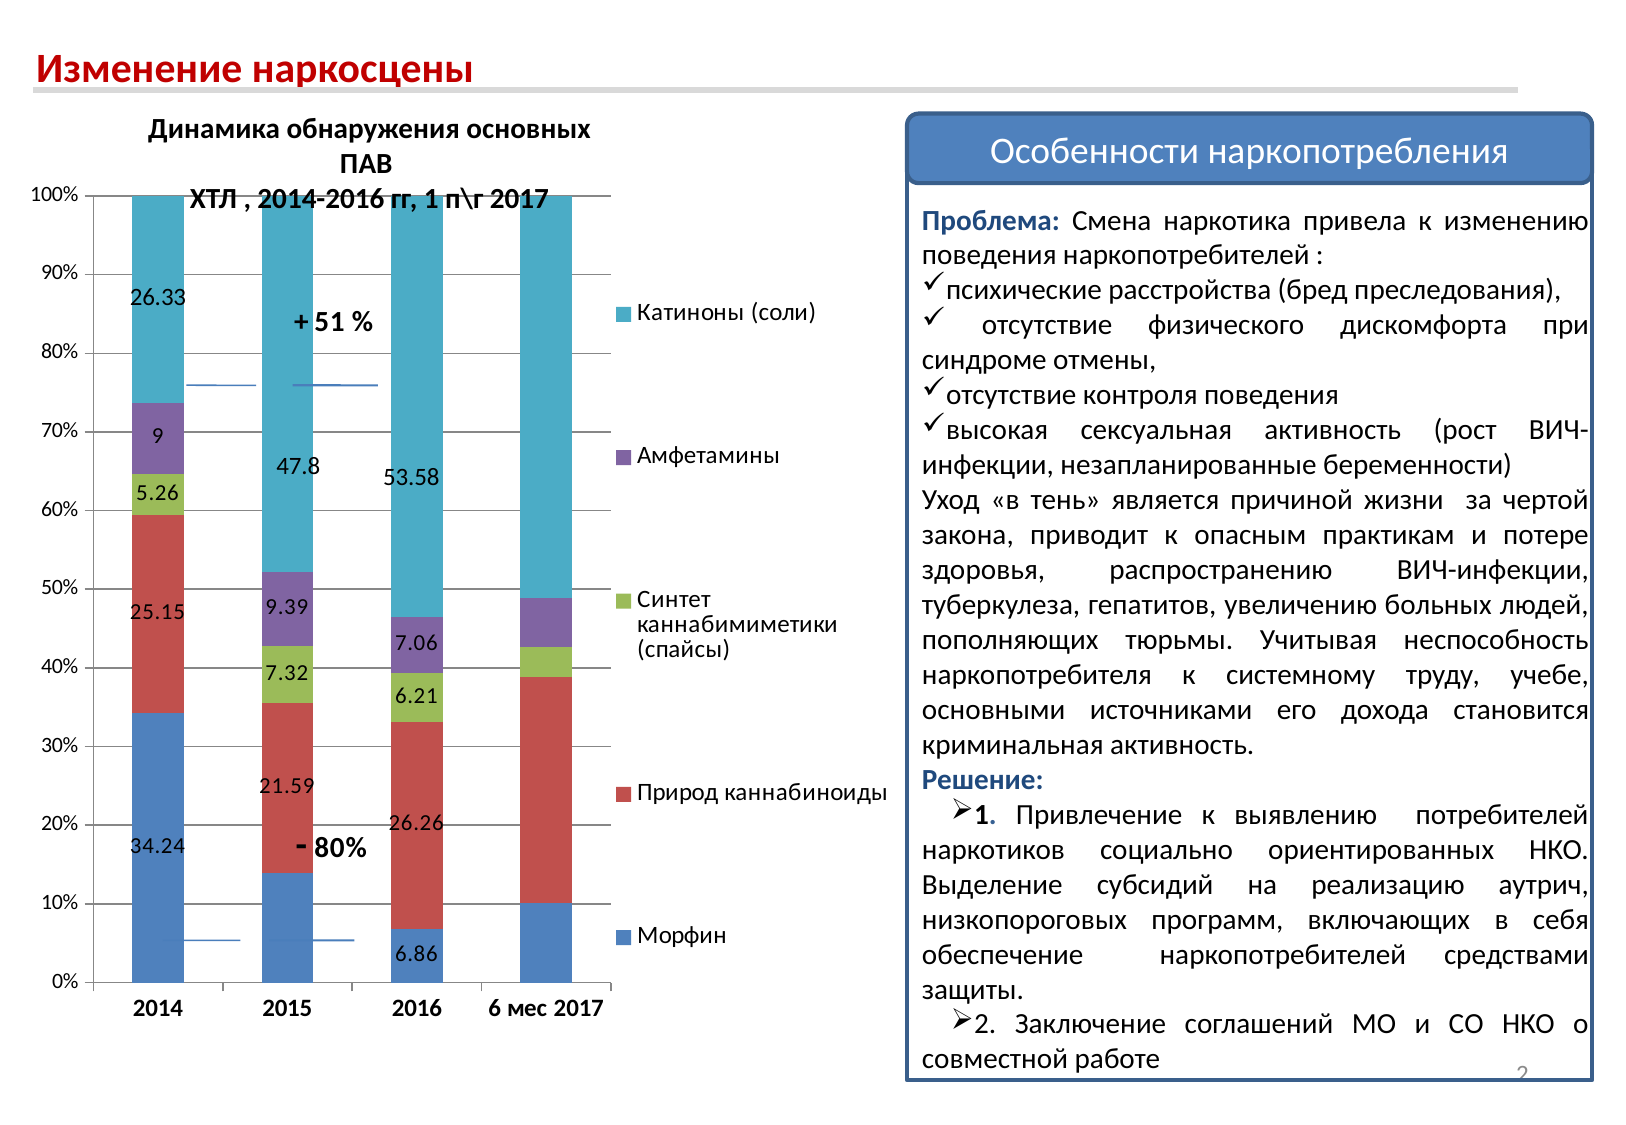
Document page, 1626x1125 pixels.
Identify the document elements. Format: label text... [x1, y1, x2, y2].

title Изменение наркосцены [21, 18, 1590, 112]
chart [20, 160, 906, 1071]
text_box Динамика обнаружения основных ПАВ ХТЛ , 2014-2016 гг, 1 п\г 2017 [103, 101, 636, 159]
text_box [906, 113, 1605, 1125]
